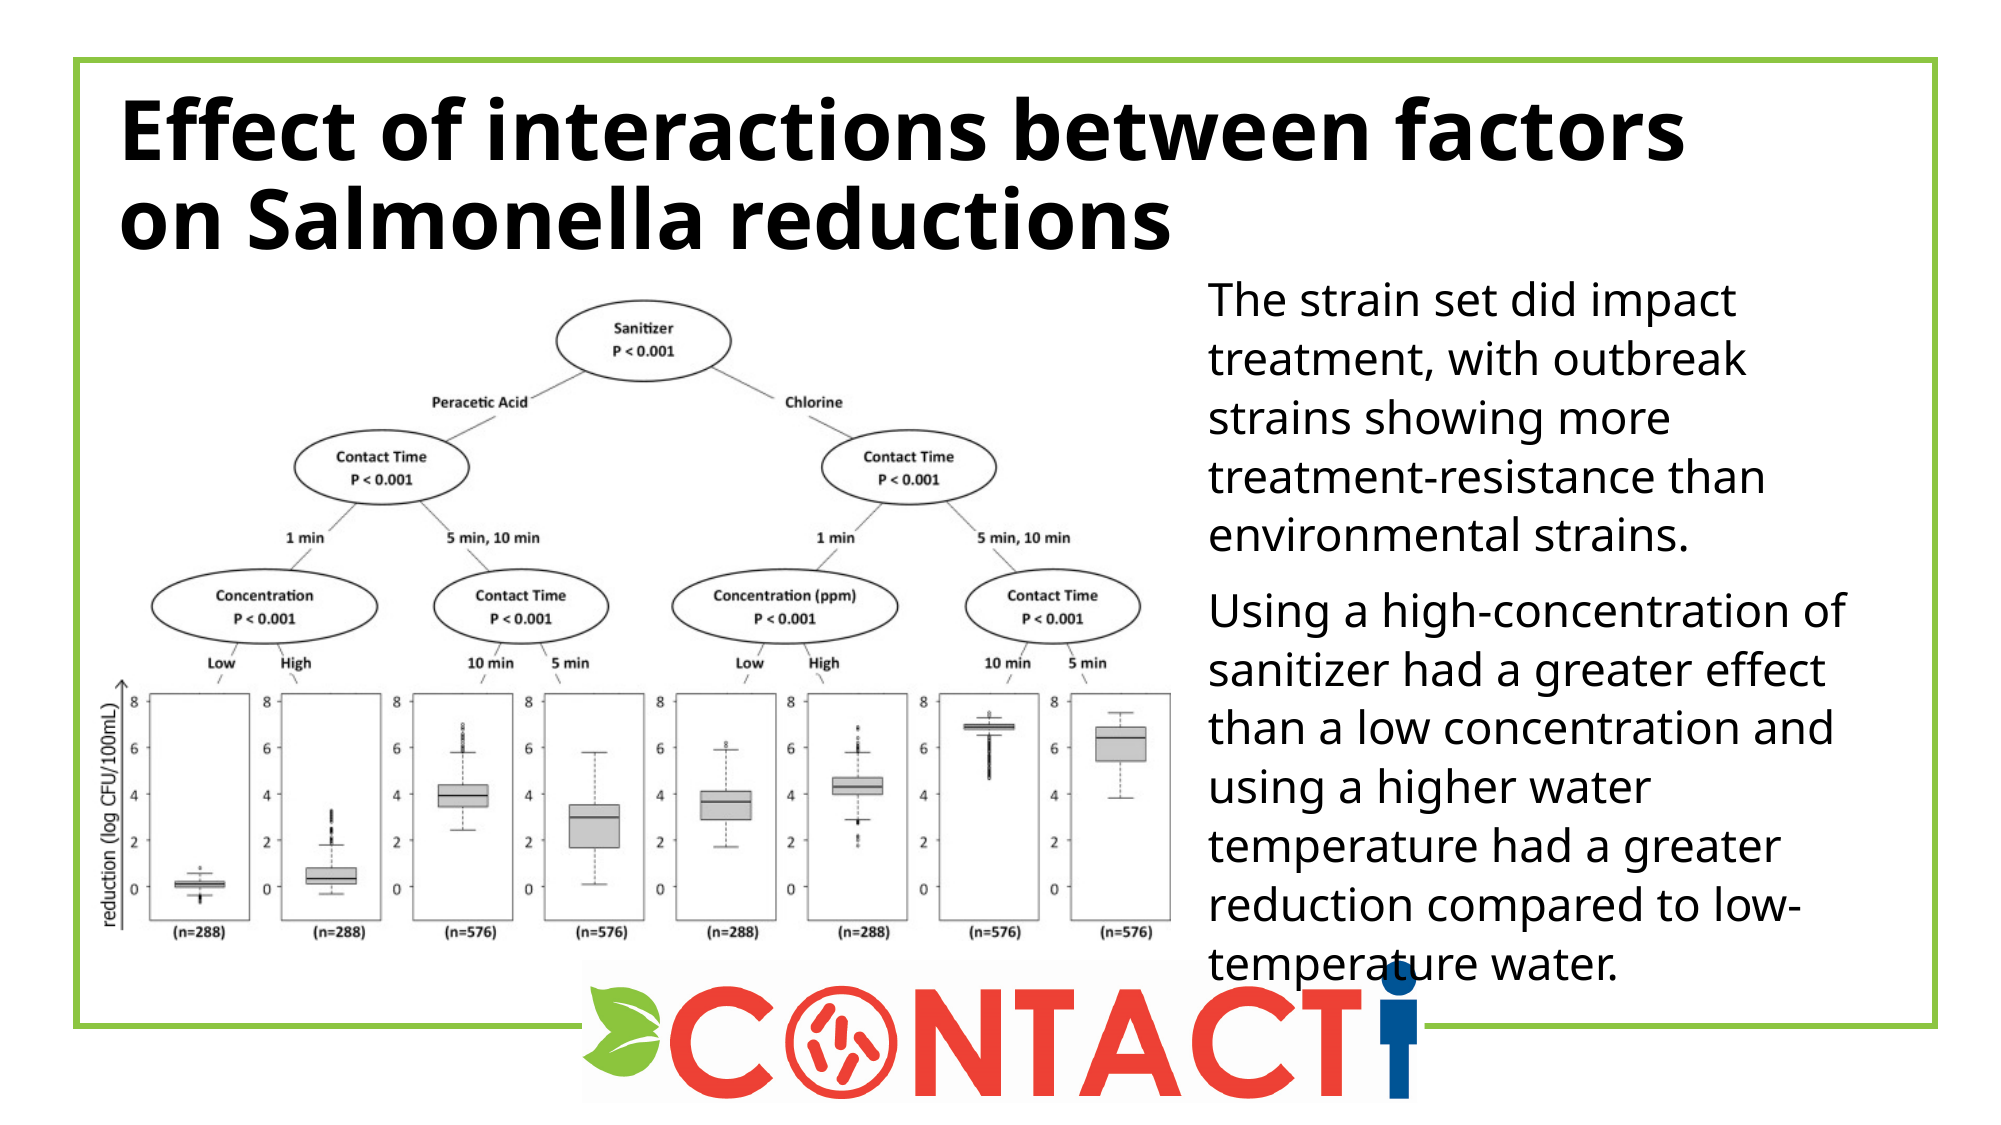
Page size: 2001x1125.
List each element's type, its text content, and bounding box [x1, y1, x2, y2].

text_box The strain set did impact treatment, with outbreak strains showing more treatment-resistance than environmental strains. Using a high-concentration of sanitizer had a greater effect than a low concentration and using a higher water temperature had a greater reduction compared to low-temperature water. [1192, 259, 1919, 997]
picture [91, 298, 1171, 941]
title Effect of interactions between factors on Salmonella reductions [103, 69, 1829, 287]
picture [582, 960, 1416, 1103]
